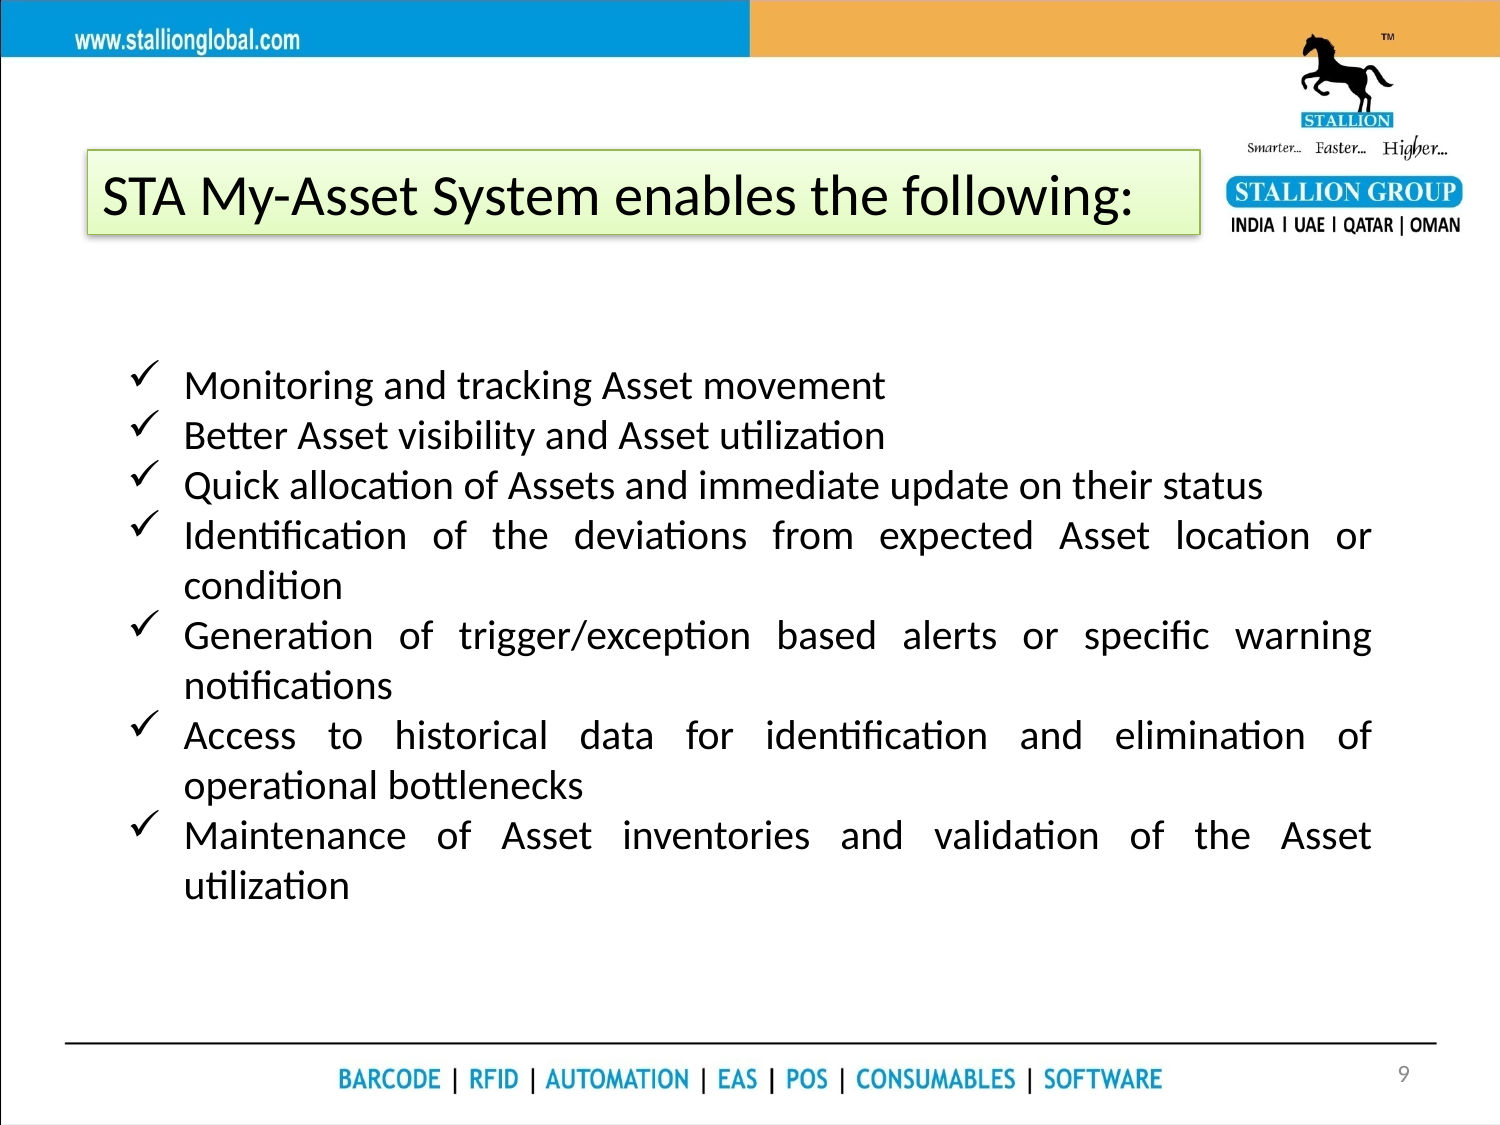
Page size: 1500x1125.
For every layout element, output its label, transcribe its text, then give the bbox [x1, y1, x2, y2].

picture [0, 0, 1500, 1125]
text_box STA My-Asset System enables the following: [87, 149, 1201, 235]
text_box Monitoring and tracking Asset movement Better Asset visibility and Asset utilization Quick allocation of Assets and immediate update on their status Identification of the deviations from expected Asset location or condition Generation of trigger/exception based alerts or specific warning notifications Access to historical data for identification and elimination of operational bottlenecks Maintenance of Asset inventories and validation of the Asset utilization [112, 350, 1388, 915]
slide_number 9 [1074, 1042, 1425, 1103]
